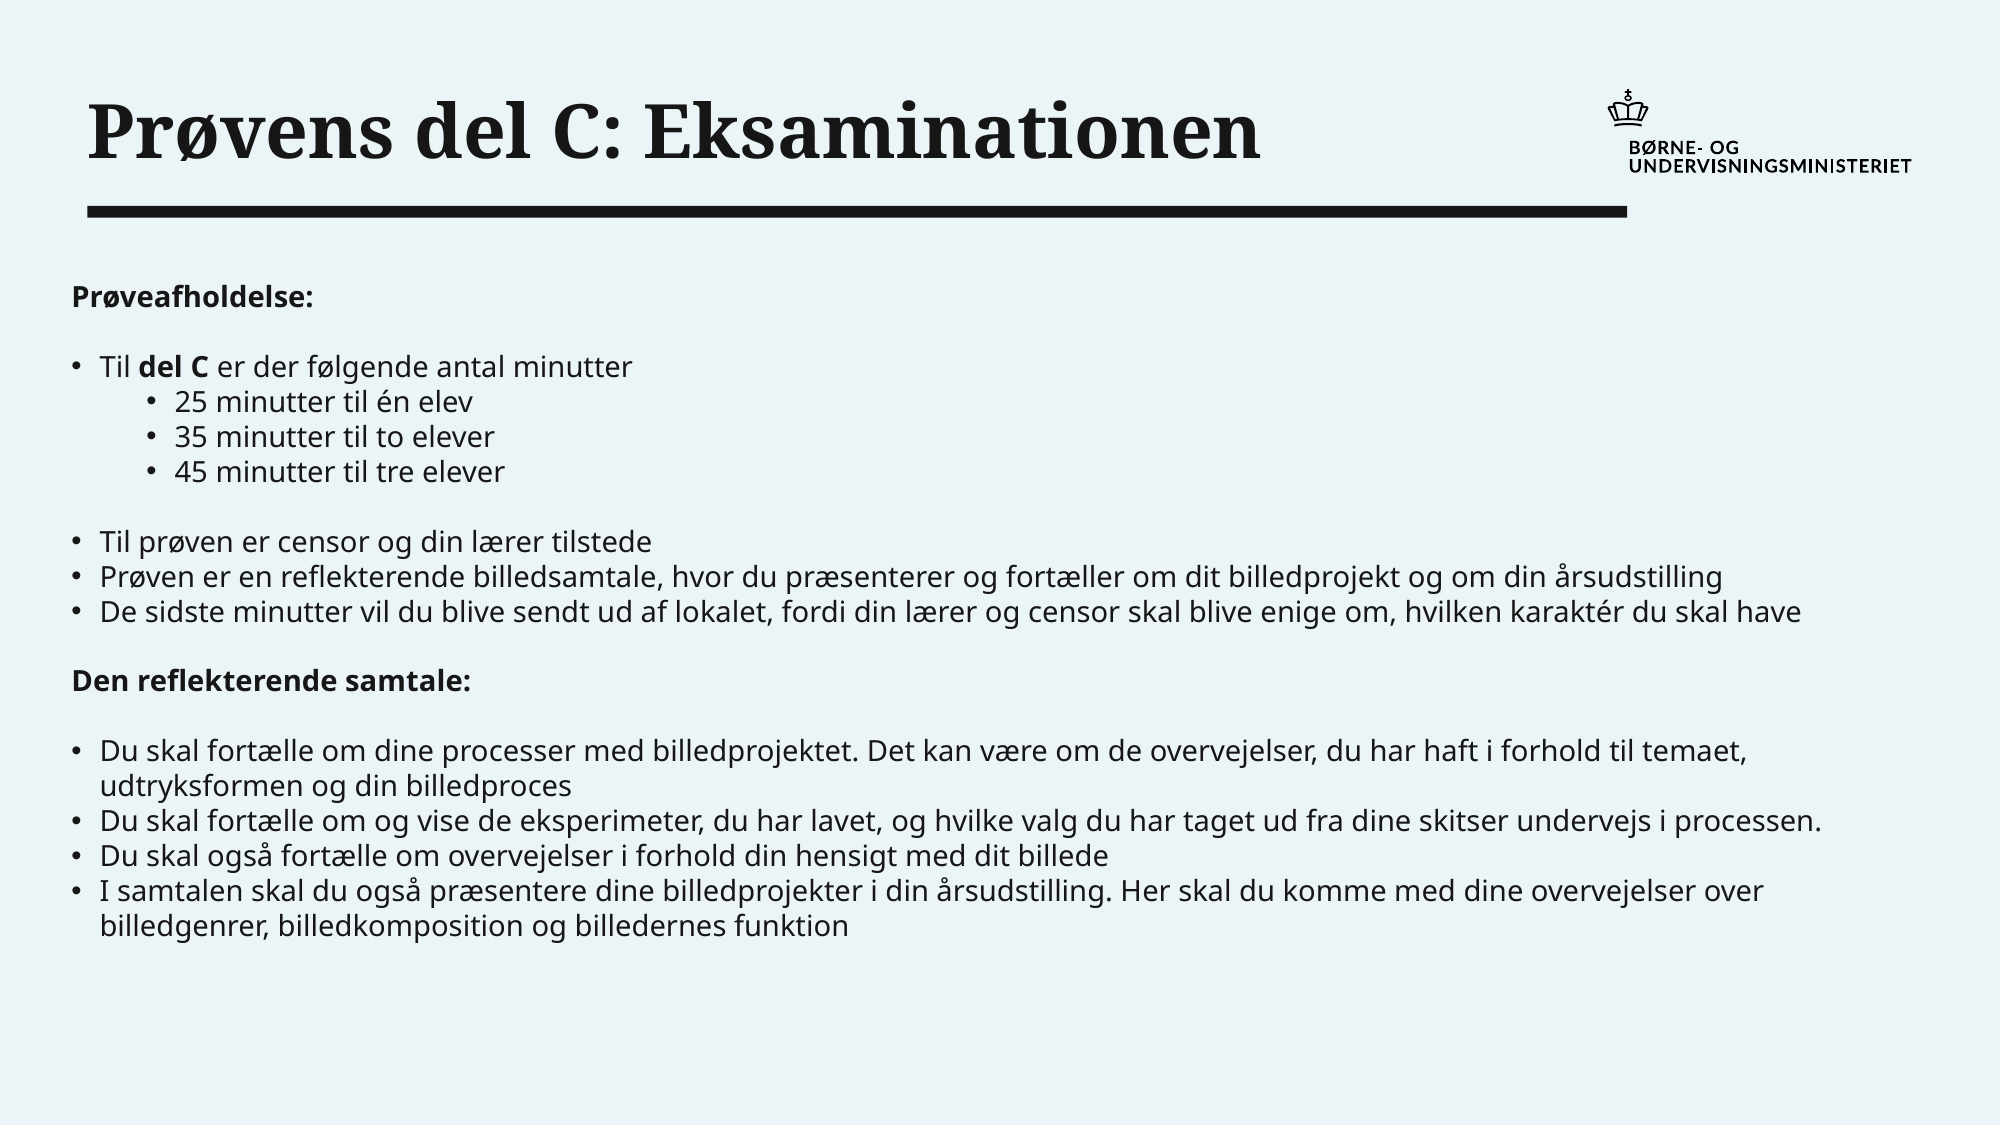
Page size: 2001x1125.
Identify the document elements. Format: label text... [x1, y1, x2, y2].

text_box [87, 205, 1628, 218]
text_box Prøvens del C: Eksaminationen [87, 98, 1715, 180]
text_box Prøveafholdelse: Til del C er der følgende antal minutter 25 minutter til én elev 35 minutter til to elever 45 minutter til tre elever Til prøven er censor og din lærer tilstede Prøven er en reflekterende billedsamtale, hvor du præsenterer og fortæller om dit billedprojekt og om din årsudstilling De sidste minutter vil du blive sendt ud af lokalet, fordi din lærer og censor skal blive enige om, hvilken karaktér du skal have Den reflekterende samtale: Du skal fortælle om dine processer med billedprojektet. Det kan være om de overvejelser, du har haft i forhold til temaet, udtryksformen og din billedproces Du skal fortælle om og vise de eksperimeter, du har lavet, og hvilke valg du har taget ud fra dine skitser undervejs i processen. Du skal også fortælle om overvejelser i forhold din hensigt med dit billede I samtalen skal du også præsentere dine billedprojekter i din årsudstilling. Her skal du komme med dine overvejelser over billedgenrer, billedkomposition og billedernes funktion [51, 268, 1845, 913]
